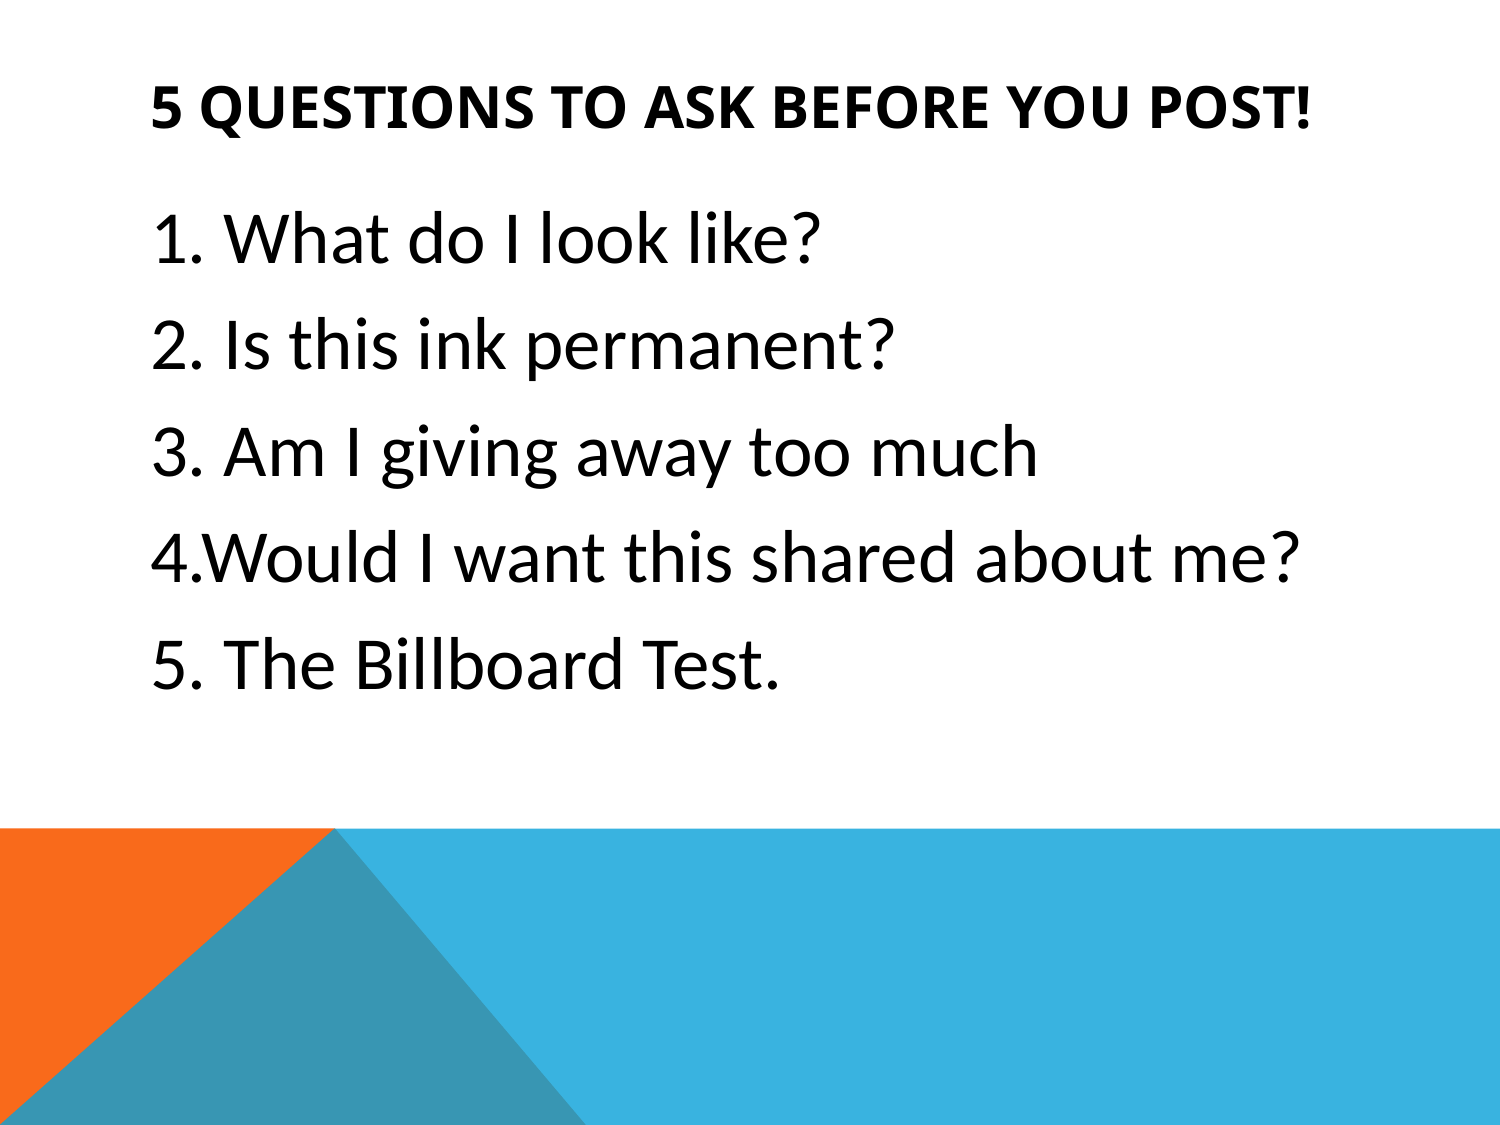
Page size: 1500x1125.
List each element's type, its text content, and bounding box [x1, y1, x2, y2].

list 1. What do I look like? 2. Is this ink permanent? 3. Am I giving away too much 4.Would I want this shared about me? 5. The Billboard Test. [135, 180, 1369, 768]
title 5 Questions to Ask Before You Post! [135, 60, 1369, 150]
